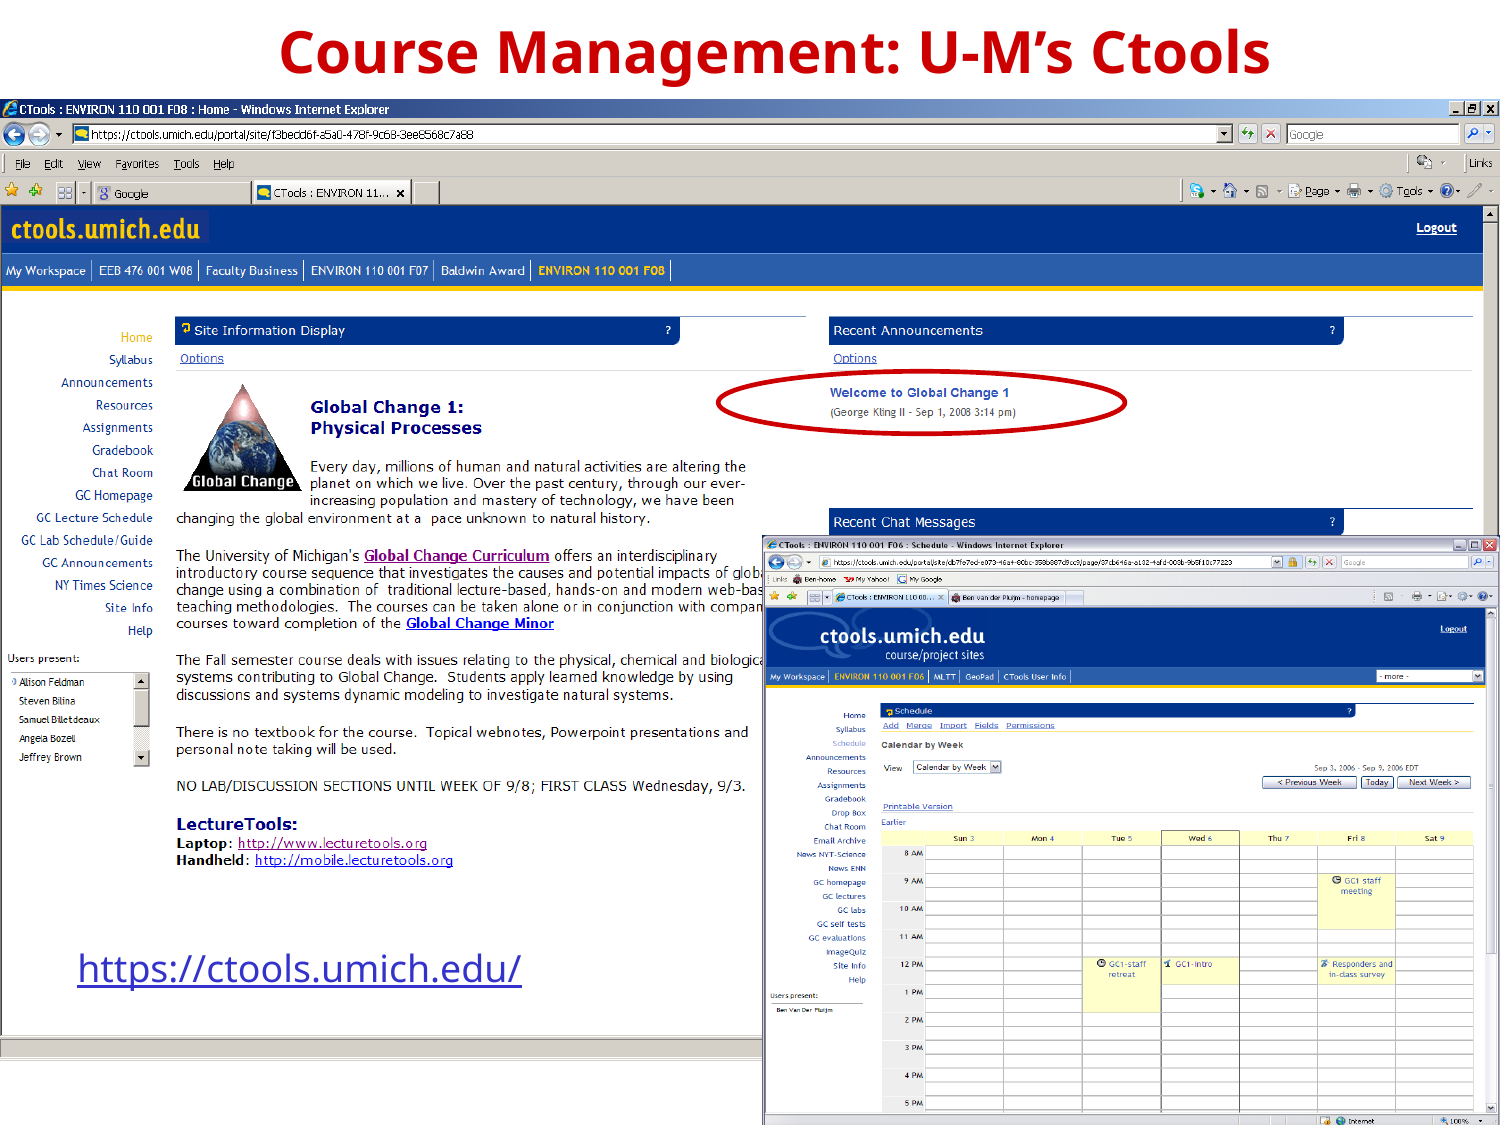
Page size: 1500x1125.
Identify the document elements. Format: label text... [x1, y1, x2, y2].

picture [0, 99, 1500, 1125]
title Course Management: U-M’s Ctools [212, 12, 1338, 88]
